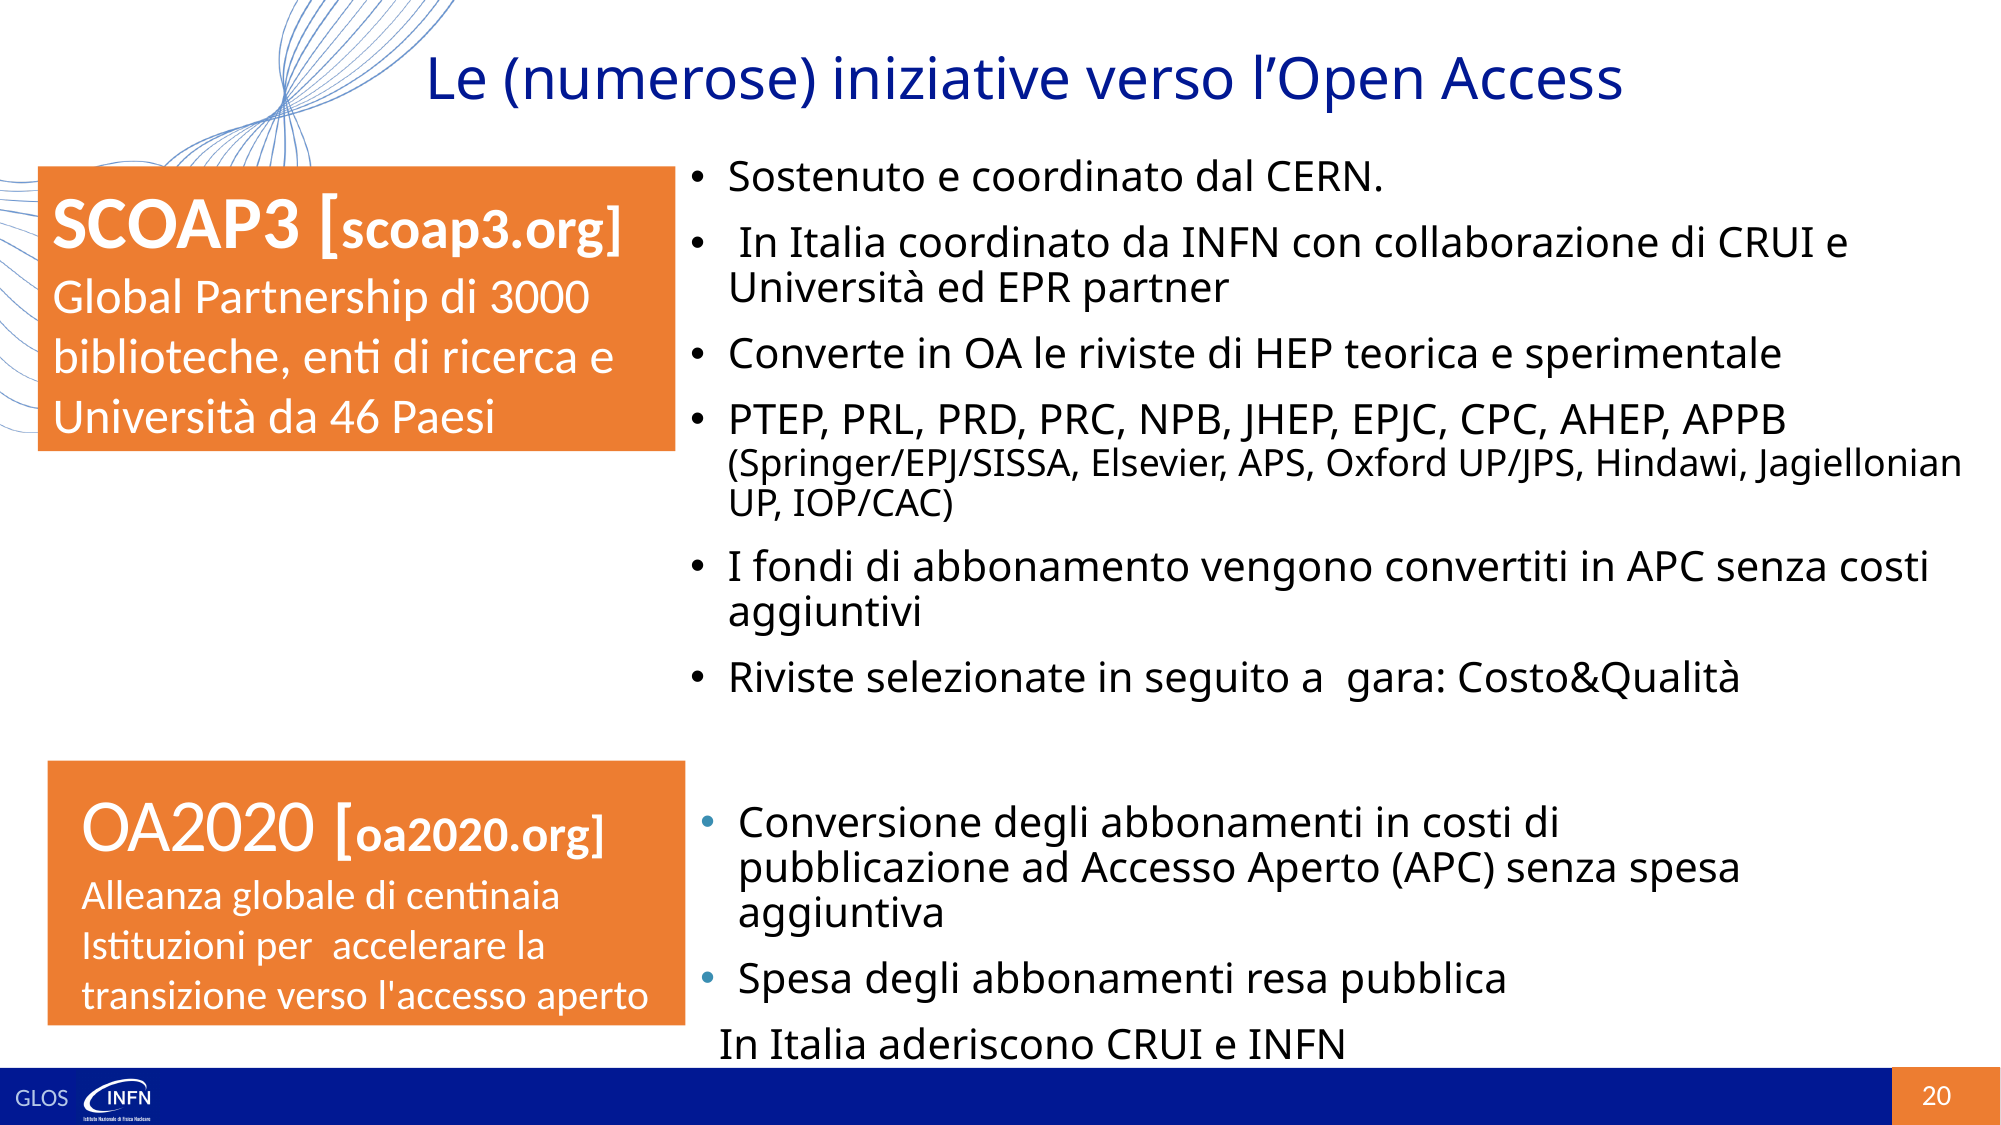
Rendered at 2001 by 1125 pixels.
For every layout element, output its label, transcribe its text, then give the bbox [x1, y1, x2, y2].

text_box Sostenuto e coordinato dal CERN. In Italia coordinato da INFN con collaborazione di CRUI e Università ed EPR partner Converte in OA le riviste di HEP teorica e sperimentale PTEP, PRL, PRD, PRC, NPB, JHEP, EPJC, CPC, AHEP, APPB (Springer/EPJ/SISSA, Elsevier, APS, Oxford UP/JPS, Hindawi, Jagiellonian UP, IOP/CAC) I fondi di abbonamento vengono convertiti in APC senza costi aggiuntivi Riviste selezionate in seguito a gara: Costo&Qualità [675, 148, 2000, 854]
slide_number 20 [1907, 1069, 2000, 1125]
text_box Conversione degli abbonamenti in costi di pubblicazione ad Accesso Aperto (APC) senza spesa aggiuntiva Spesa degli abbonamenti resa pubblica In Italia aderiscono CRUI e INFN [685, 723, 1854, 1092]
text_box Le (numerose) iniziative verso l’Open Access [410, 33, 1639, 119]
picture [76, 1070, 160, 1125]
text_box SCOAP3 [scoap3.org] Global Partnership di 3000 biblioteche, enti di ricerca e Università da 46 Paesi [37, 166, 675, 452]
text_box OA2020 [oa2020.org] Alleanza globale di centinaia Istituzioni per accelerare la transizione verso l'accesso aperto [47, 760, 686, 1026]
